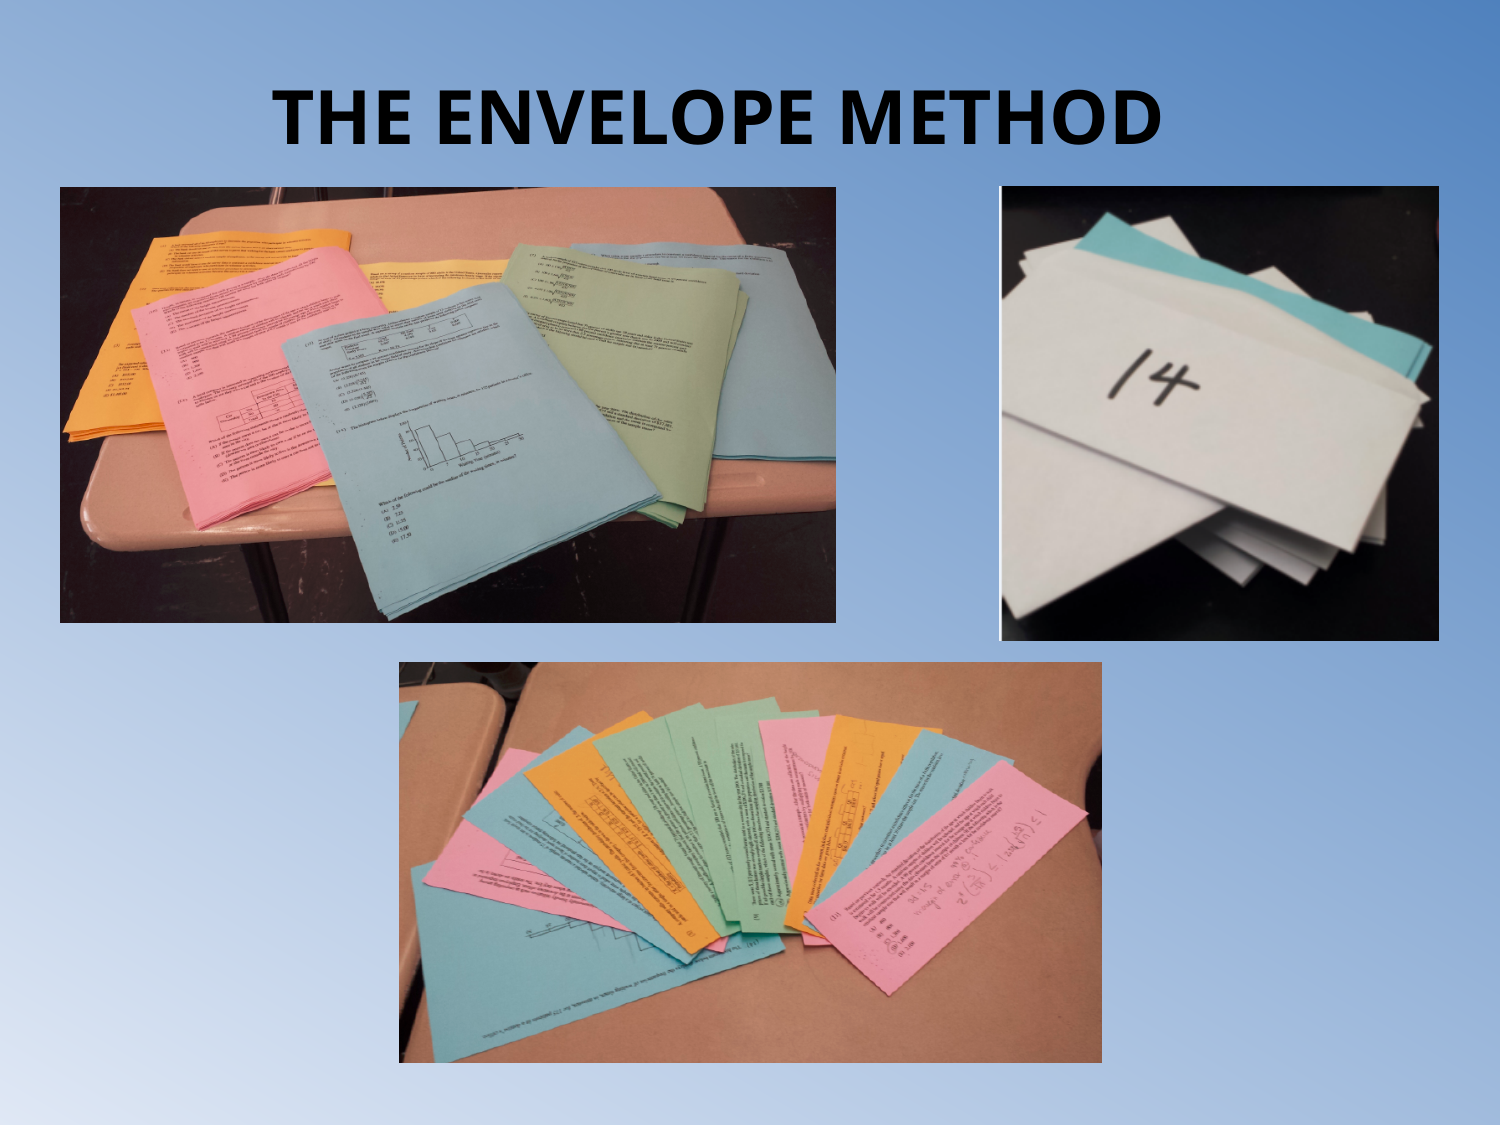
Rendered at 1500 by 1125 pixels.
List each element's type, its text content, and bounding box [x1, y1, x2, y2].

text_box THE ENVELOPE METHOD [137, 62, 1300, 168]
picture [399, 662, 1102, 1064]
picture [999, 186, 1440, 642]
picture [59, 187, 836, 623]
